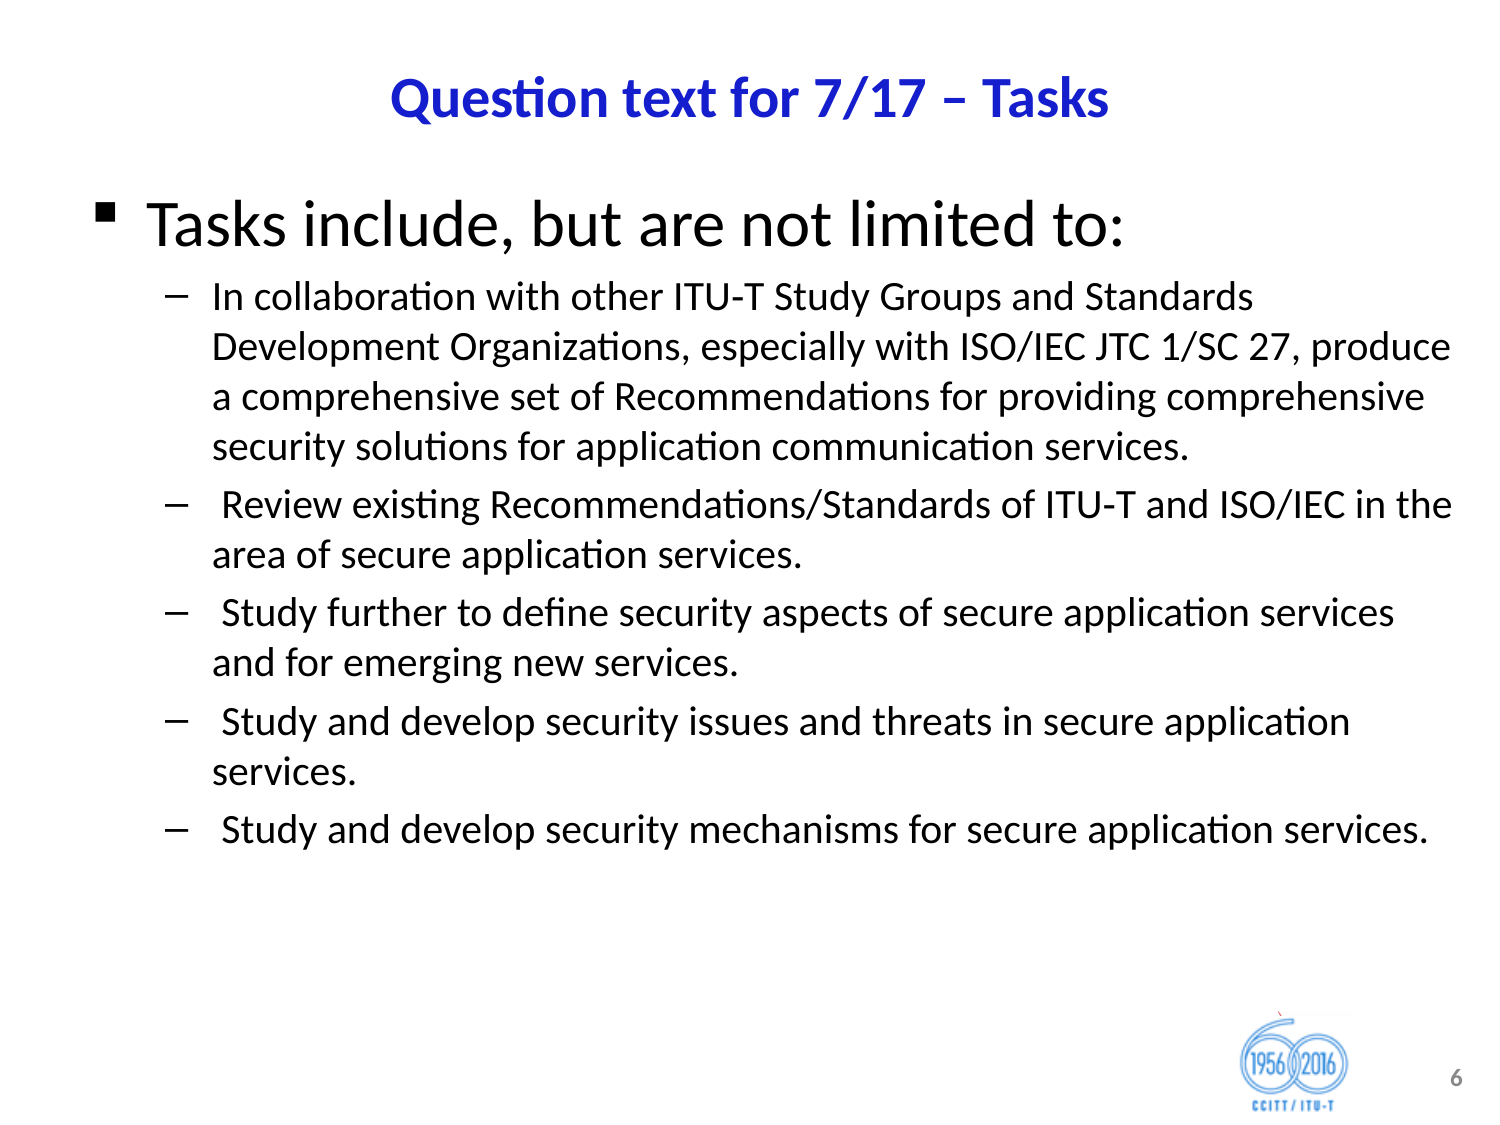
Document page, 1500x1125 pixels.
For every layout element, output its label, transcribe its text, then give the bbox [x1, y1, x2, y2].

picture [1234, 1107, 1355, 1115]
slide_number 6 [1127, 1046, 1478, 1107]
title Question text for 7/17 – Tasks [0, 0, 1500, 188]
list Tasks include, but are not limited to: In collaboration with other ITU‑T Study Groups and Standards Development Organizations, especially with ISO/IEC JTC 1/SC 27, produce a comprehensive set of Recommendations for providing comprehensive security solutions for application communication services. Review existing Recommendations/Standards of ITU‑T and ISO/IEC in the area of secure application services. Study further to define security aspects of secure application services and for emerging new services. Study and develop security issues and threats in secure application services. Study and develop security mechanisms for secure application services. [75, 172, 1471, 1083]
